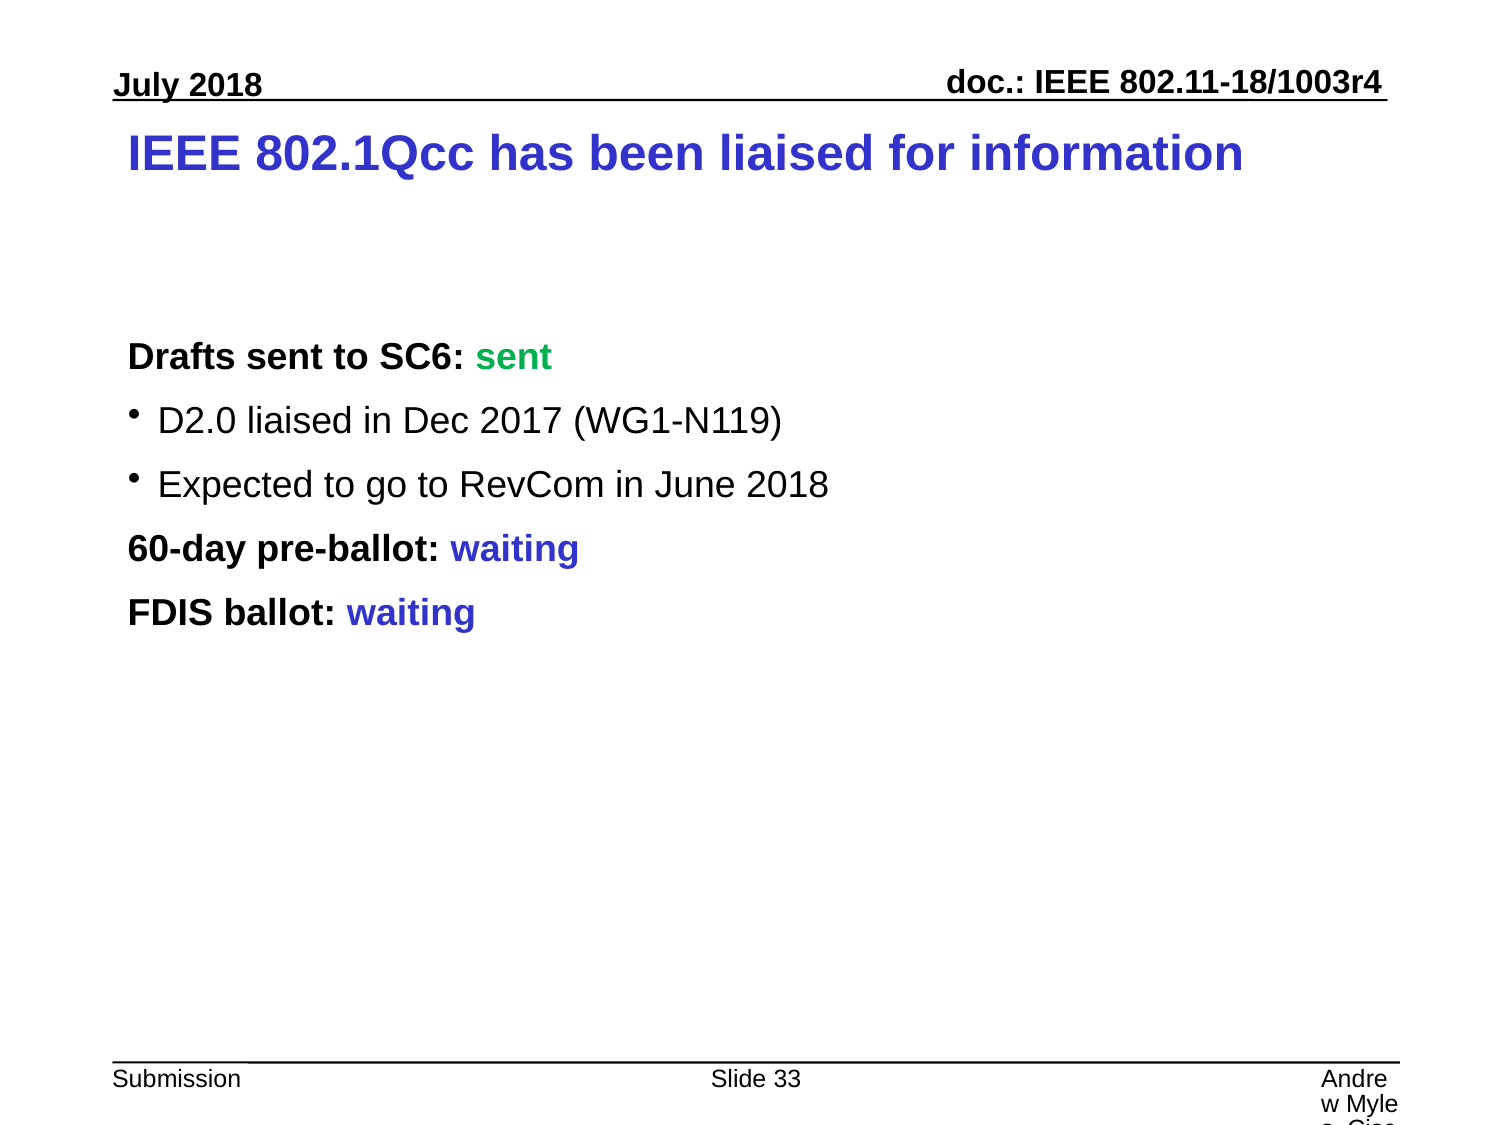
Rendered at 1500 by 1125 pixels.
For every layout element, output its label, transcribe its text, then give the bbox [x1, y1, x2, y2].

slide_number Slide 33 [709, 1061, 803, 1093]
footer Andrew Myles, Cisco [1320, 1061, 1402, 1093]
title IEEE 802.1Qcc has been liaised for information [112, 112, 1388, 288]
list Drafts sent to SC6: sent D2.0 liaised in Dec 2017 (WG1-N119) Expected to go to RevCom in June 2018 60-day pre-ballot: waiting FDIS ballot: waiting [112, 324, 1388, 1000]
